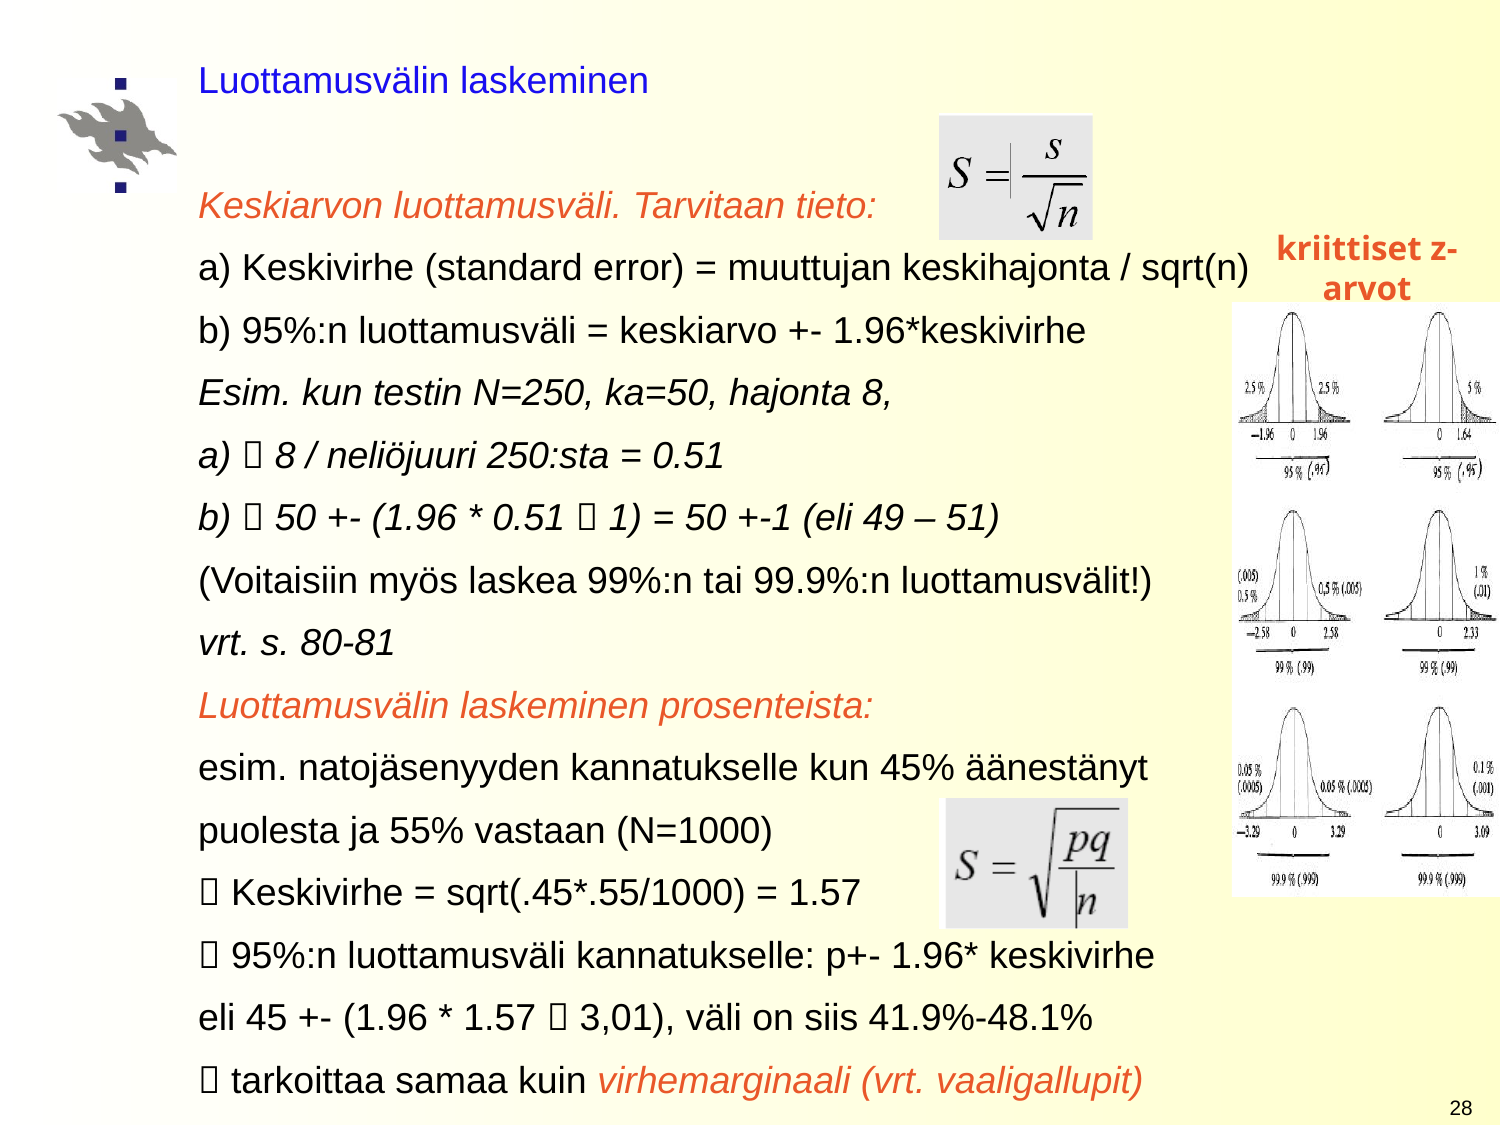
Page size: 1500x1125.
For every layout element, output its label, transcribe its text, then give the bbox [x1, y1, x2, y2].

picture [938, 798, 1129, 929]
picture [938, 113, 1093, 241]
text_box kriittiset z-arvot [1234, 219, 1500, 301]
list Luottamusvälin laskeminen Keskiarvon luottamusväli. Tarvitaan tieto: a) Keskivirhe (standard error) = muuttujan keskihajonta / sqrt(n) b) 95%:n luottamusväli = keskiarvo +- 1.96*keskivirhe Esim. kun testin N=250, ka=50, hajonta 8, a)  8 / neliöjuuri 250:sta = 0.51 b)  50 +- (1.96 * 0.51  1) = 50 +-1 (eli 49 – 51) (Voitaisiin myös laskea 99%:n tai 99.9%:n luottamusvälit!) vrt. s. 80-81 Luottamusvälin laskeminen prosenteista: esim. natojäsenyyden kannatukselle kun 45% äänestänyt puolesta ja 55% vastaan (N=1000)  Keskivirhe = sqrt(.45*.55/1000) = 1.57  95%:n luottamusväli kannatukselle: p+- 1.96* keskivirhe eli 45 +- (1.96 * 1.57  3,01), väli on siis 41.9%-48.1%  tarkoittaa samaa kuin virhemarginaali (vrt. vaaligallupit) [183, 31, 1333, 844]
picture [1231, 302, 1500, 897]
picture [57, 78, 177, 193]
slide_number 28 [1175, 1087, 1488, 1121]
